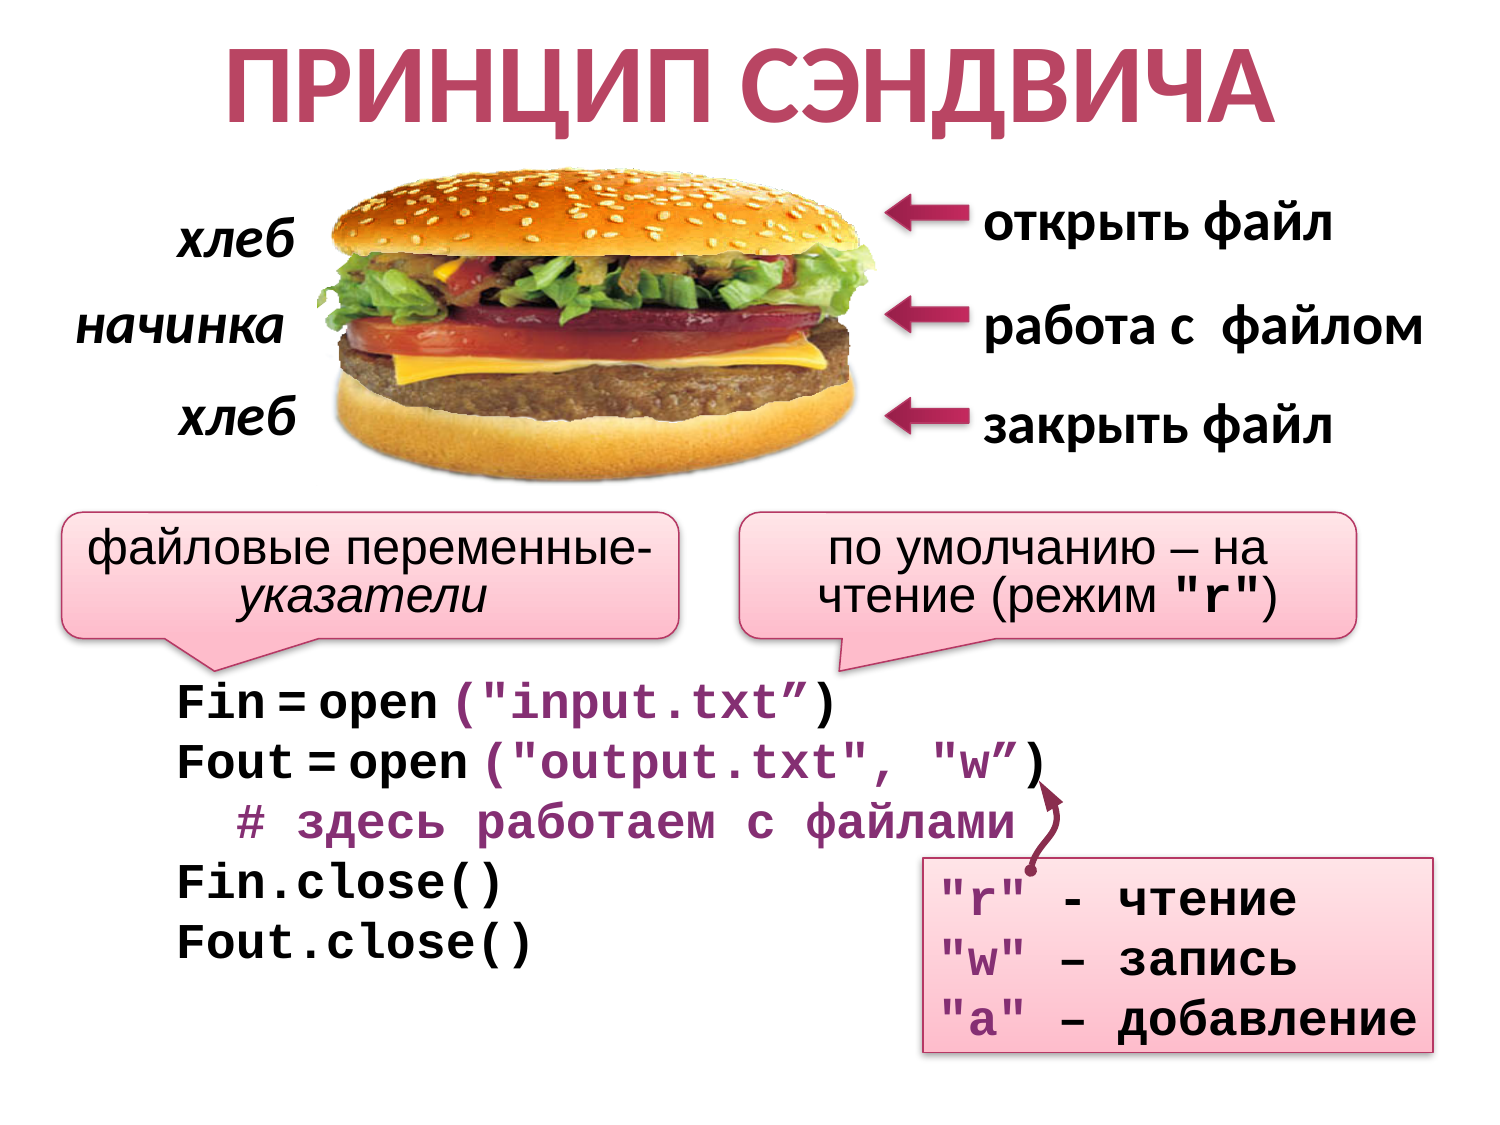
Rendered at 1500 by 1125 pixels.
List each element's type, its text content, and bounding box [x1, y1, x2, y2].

text_box начинка [23, 284, 286, 344]
text_box хлеб [92, 199, 295, 258]
title Принцип сэндвича [0, 13, 1500, 141]
picture [316, 166, 877, 486]
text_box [884, 181, 1412, 242]
text_box "r" - чтение "w" – запись "a" – добавление [922, 857, 1434, 1053]
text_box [884, 385, 1390, 445]
text_box [1026, 780, 1057, 875]
text_box по умолчанию – на чтение (режим "r") [738, 511, 1358, 672]
text_box файловые переменные-указатели [60, 511, 680, 672]
text_box хлеб [94, 377, 296, 436]
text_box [884, 285, 1454, 345]
text_box Fin = open ("input.txt”) Fout = open ("output.txt", "w”) # здесь работаем с файлами Fin.close() Fout.close() [147, 661, 1373, 977]
